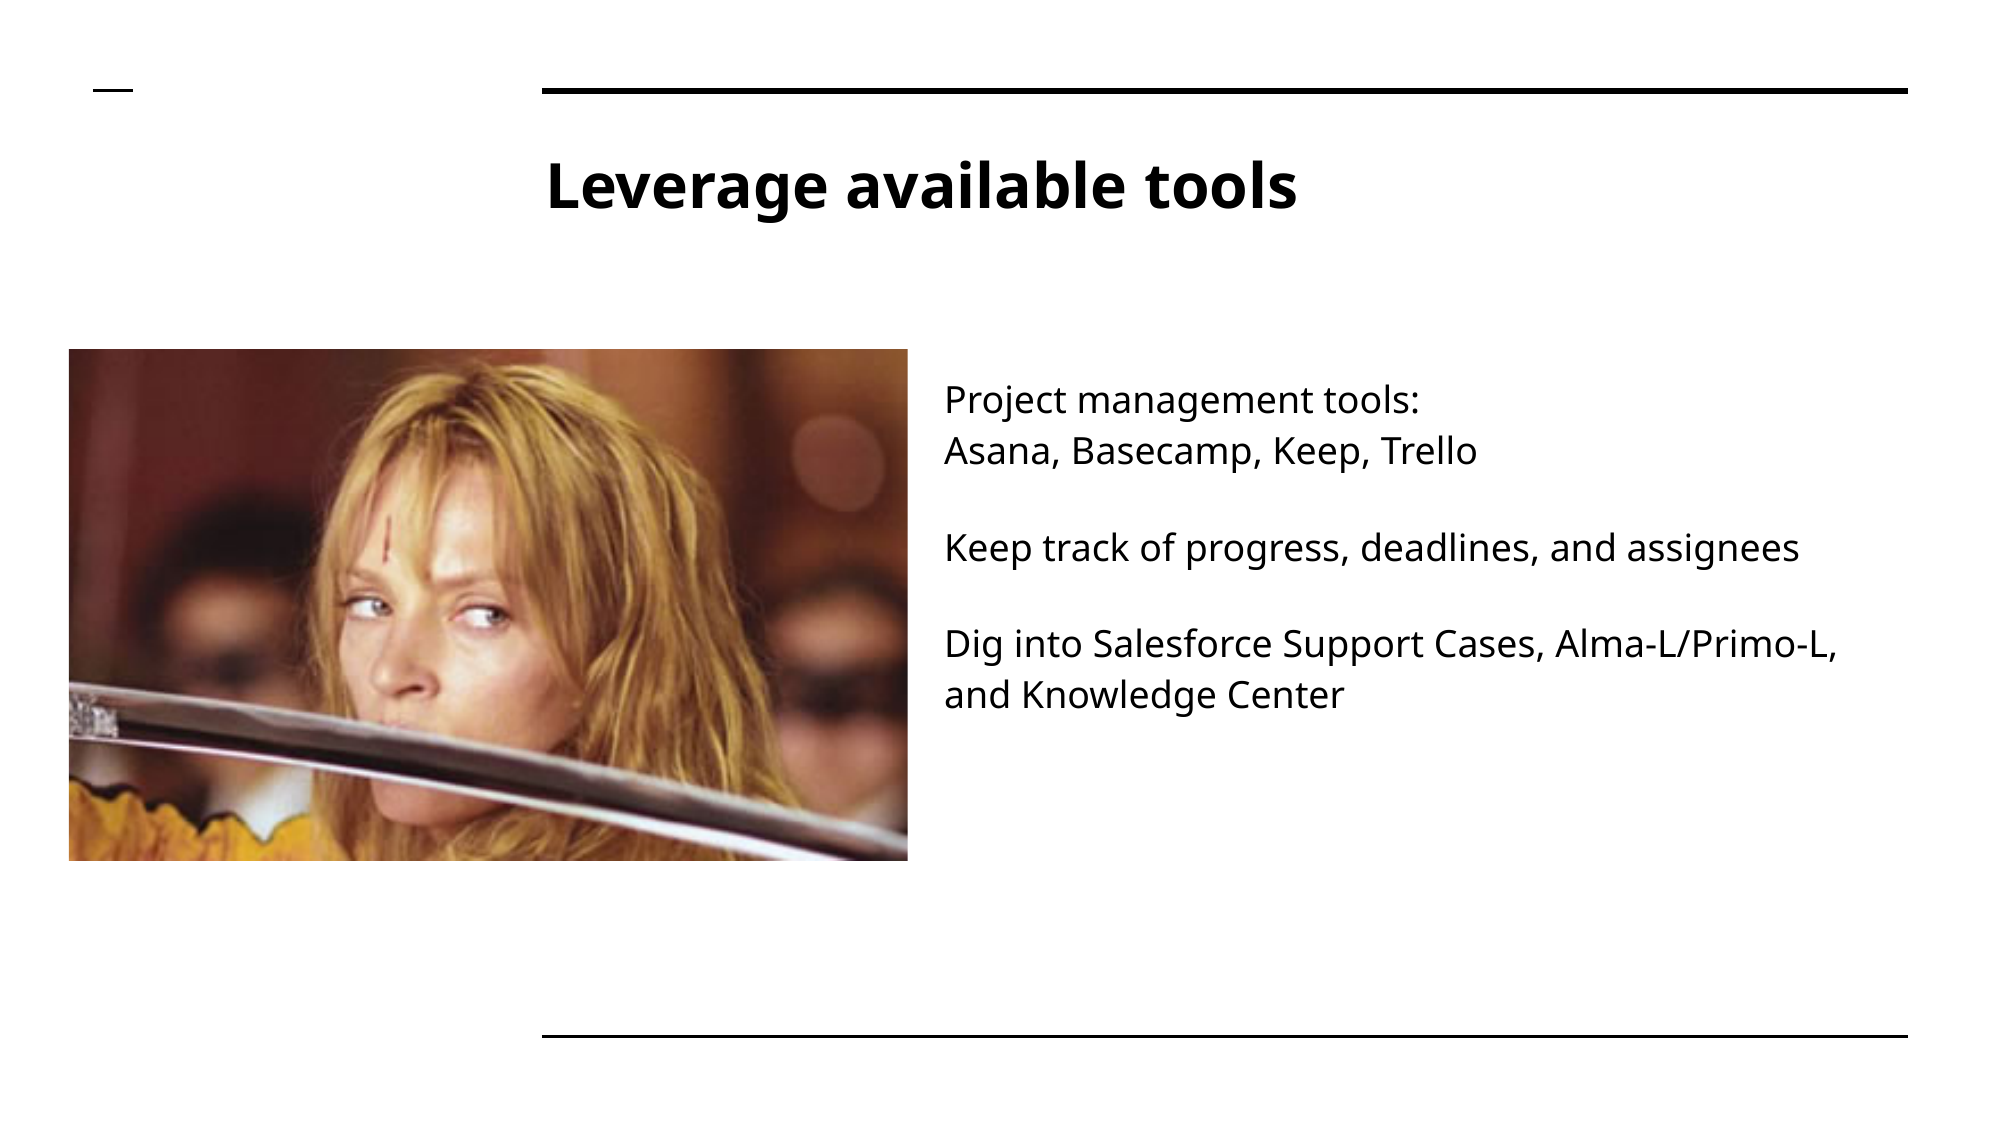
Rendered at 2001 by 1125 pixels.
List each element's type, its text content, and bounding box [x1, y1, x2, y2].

picture [68, 348, 908, 861]
title Leverage available tools [525, 125, 1908, 265]
list Project management tools: Asana, Basecamp, Keep, Trello Keep track of progress, deadlines, and assignees Dig into Salesforce Support Cases, Alma-L/Primo-L, and Knowledge Center [924, 349, 1908, 1006]
